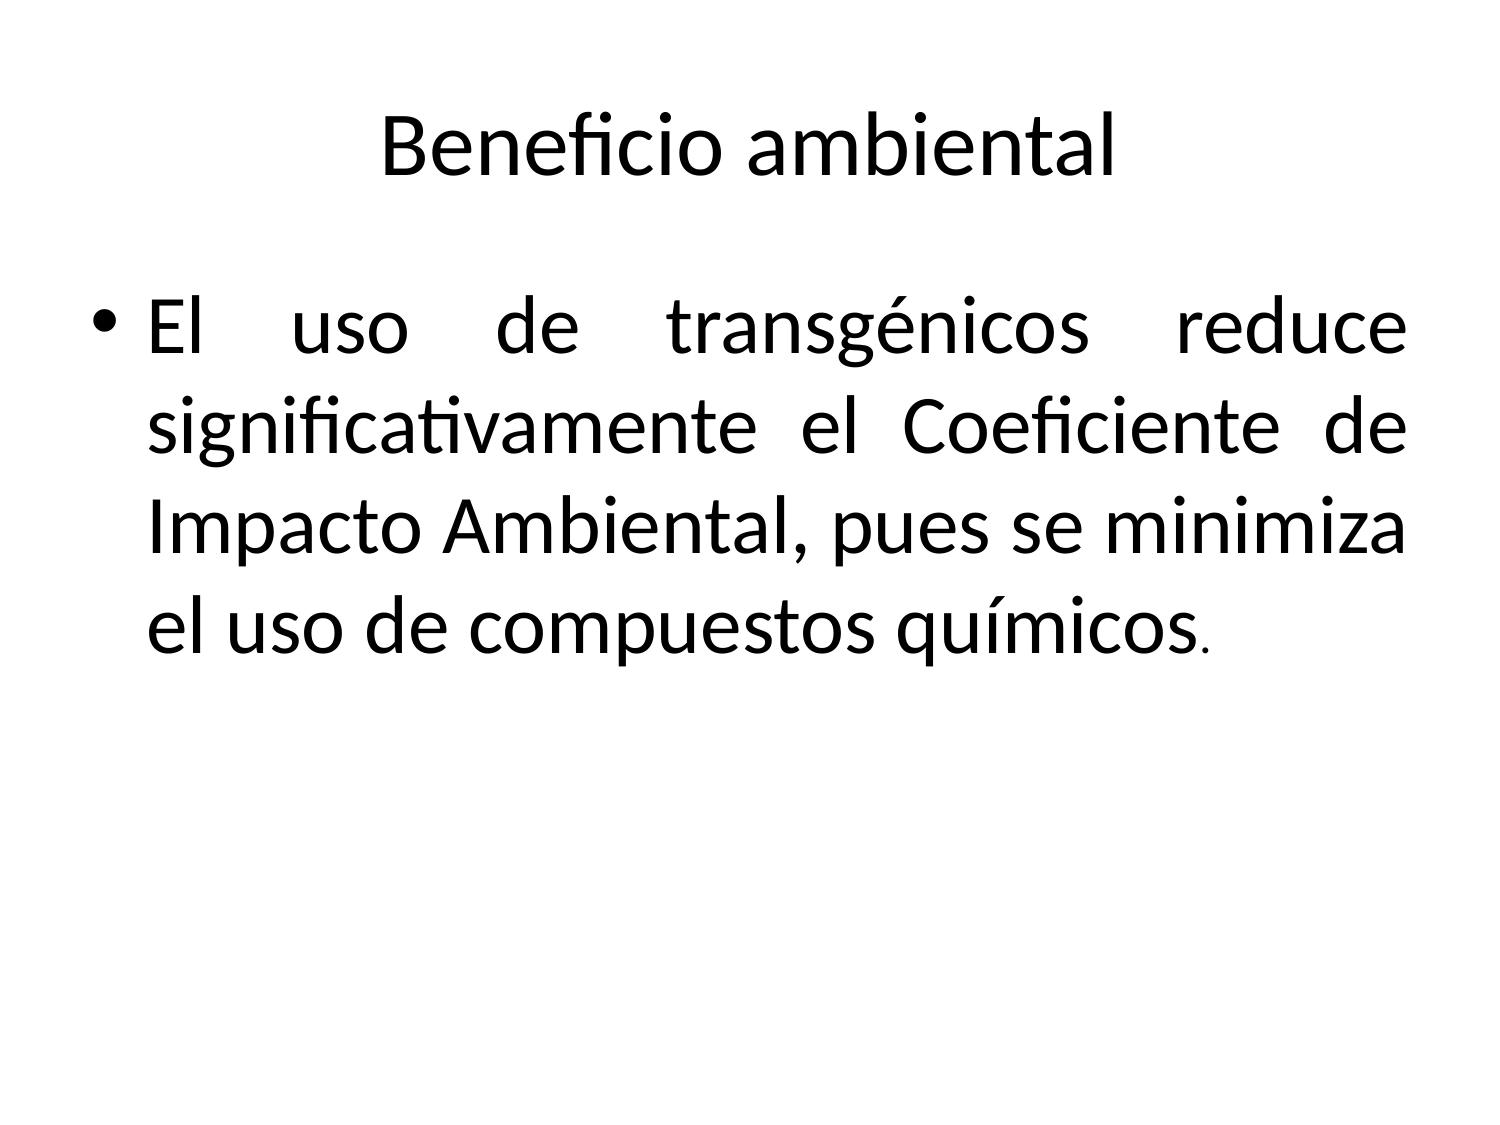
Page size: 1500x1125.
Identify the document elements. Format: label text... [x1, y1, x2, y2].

title Beneficio ambiental [75, 45, 1425, 233]
list El uso de transgénicos reduce significativamente el Coeficiente de Impacto Ambiental, pues se minimiza el uso de compuestos químicos. [75, 262, 1425, 1005]
